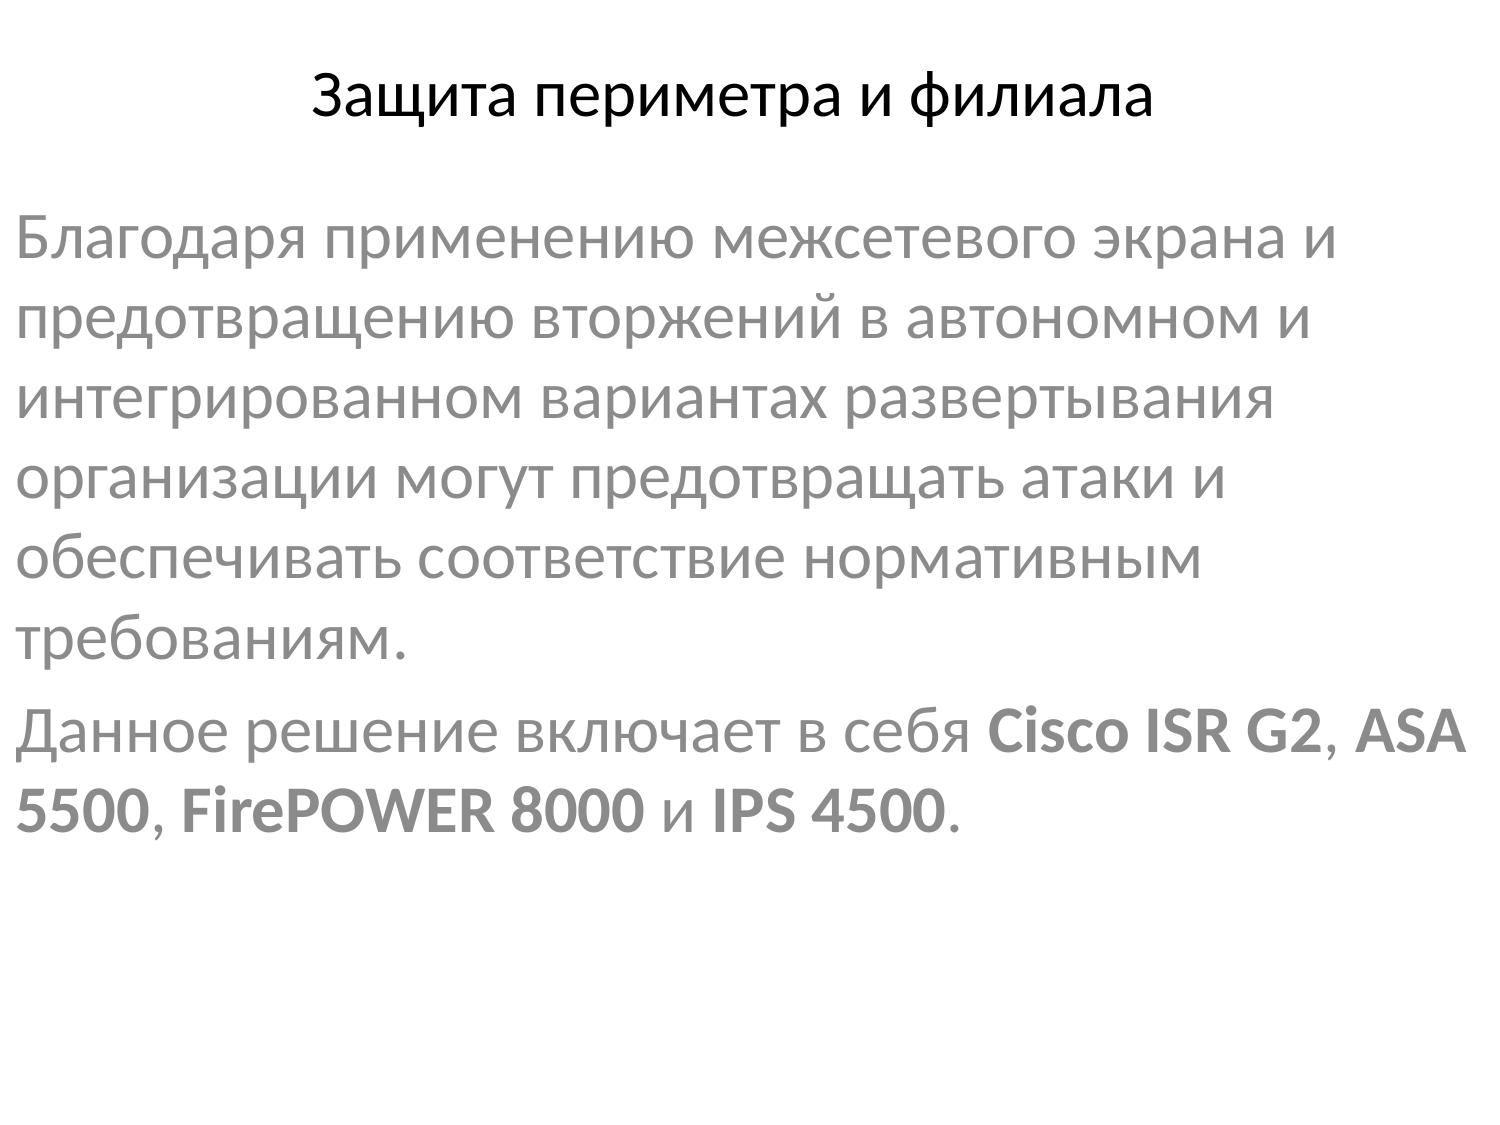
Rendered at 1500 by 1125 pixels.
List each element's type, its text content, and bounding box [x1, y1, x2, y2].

subtitle Благодаря применению межсетевого экрана и предотвращению вторжений в автономном и интегрированном вариантах развертывания организации могут предотвращать атаки и обеспечивать соответствие нормативным требованиям. Данное решение включает в себя Cisco ISR G2, ASA 5500, FirePOWER 8000 и IPS 4500. [0, 184, 1483, 1024]
title Защита периметра и филиала [0, 30, 1469, 149]
